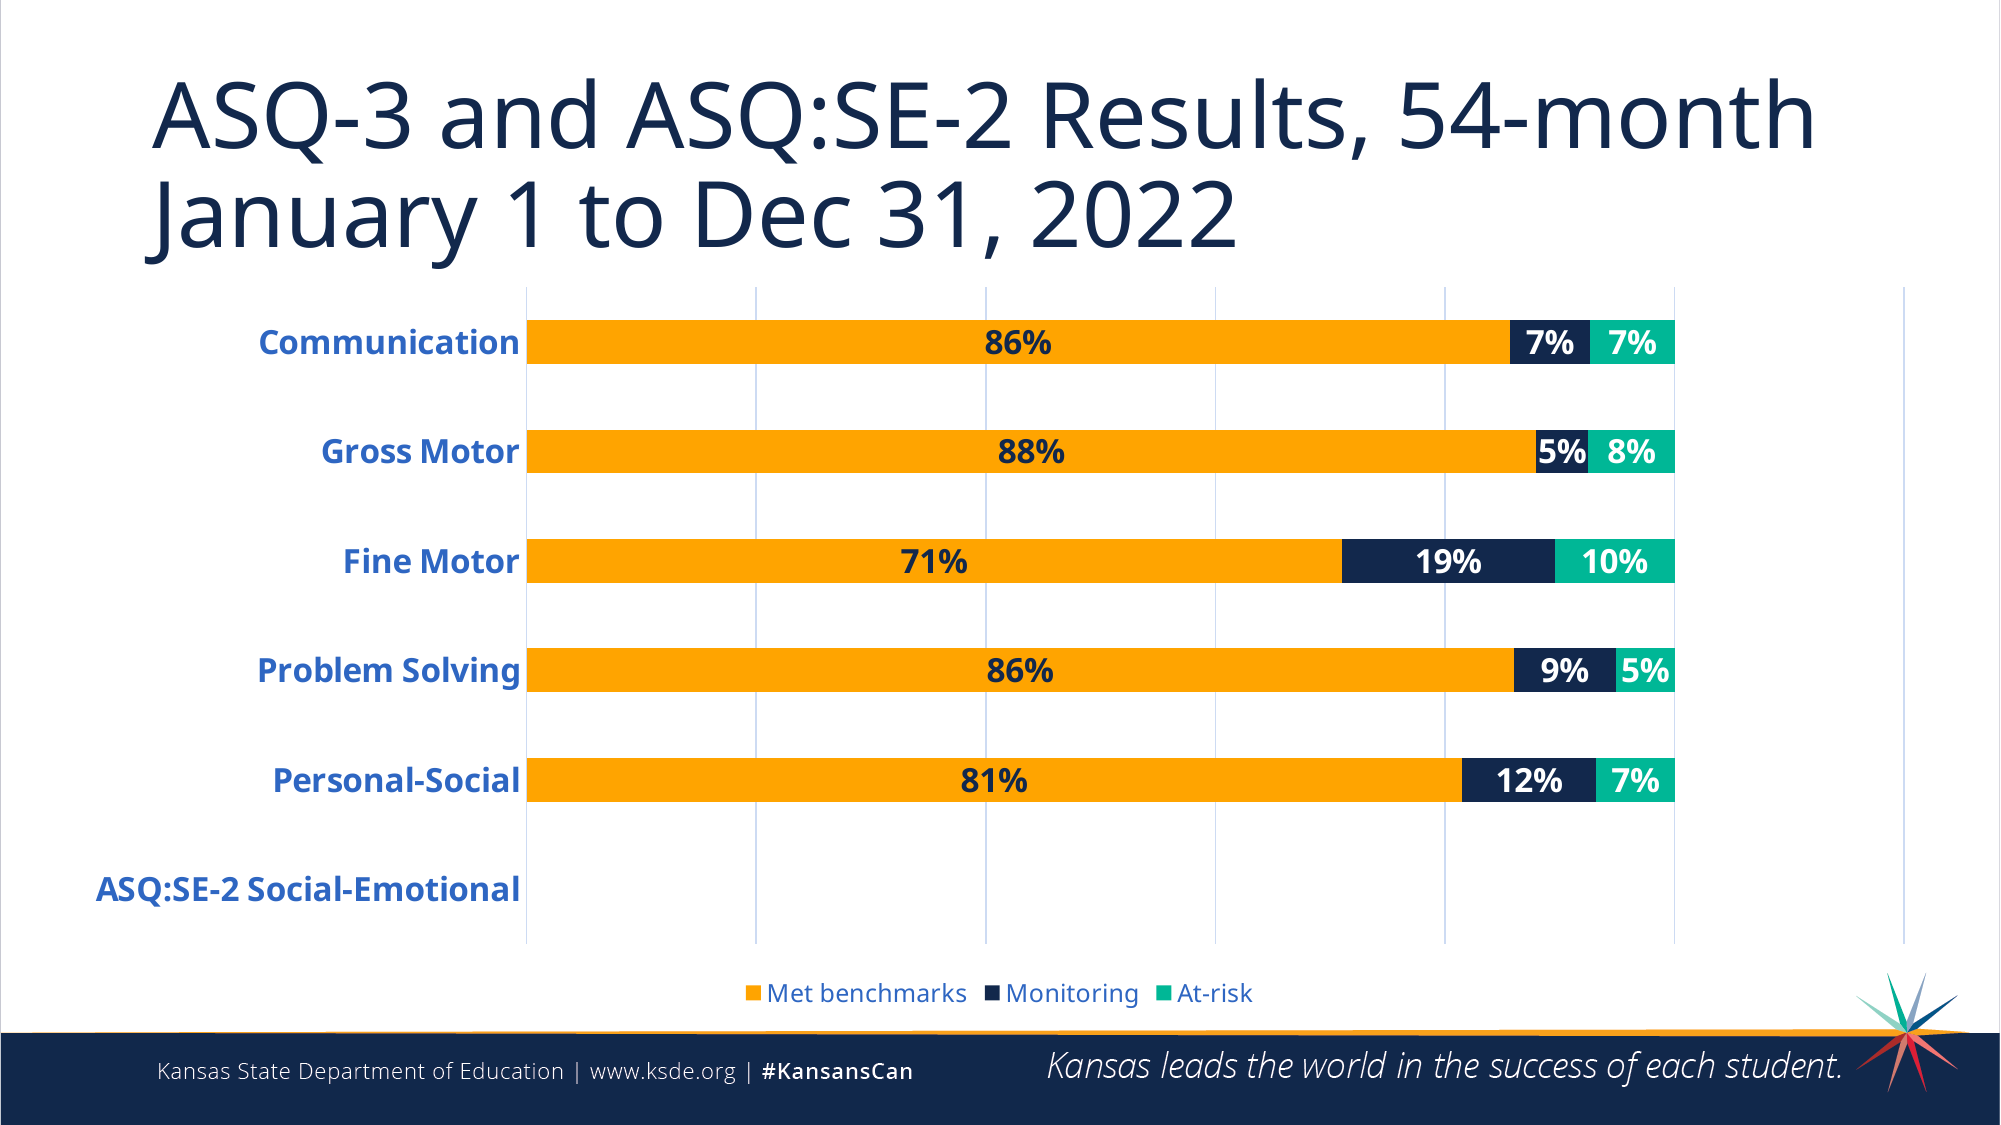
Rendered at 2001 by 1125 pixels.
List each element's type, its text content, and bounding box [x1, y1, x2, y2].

chart [58, 272, 1942, 1017]
picture [0, 0, 2000, 1125]
title ASQ-3 and ASQ:SE-2 Results, 54-month January 1 to Dec 31, 2022 [137, 59, 1863, 272]
